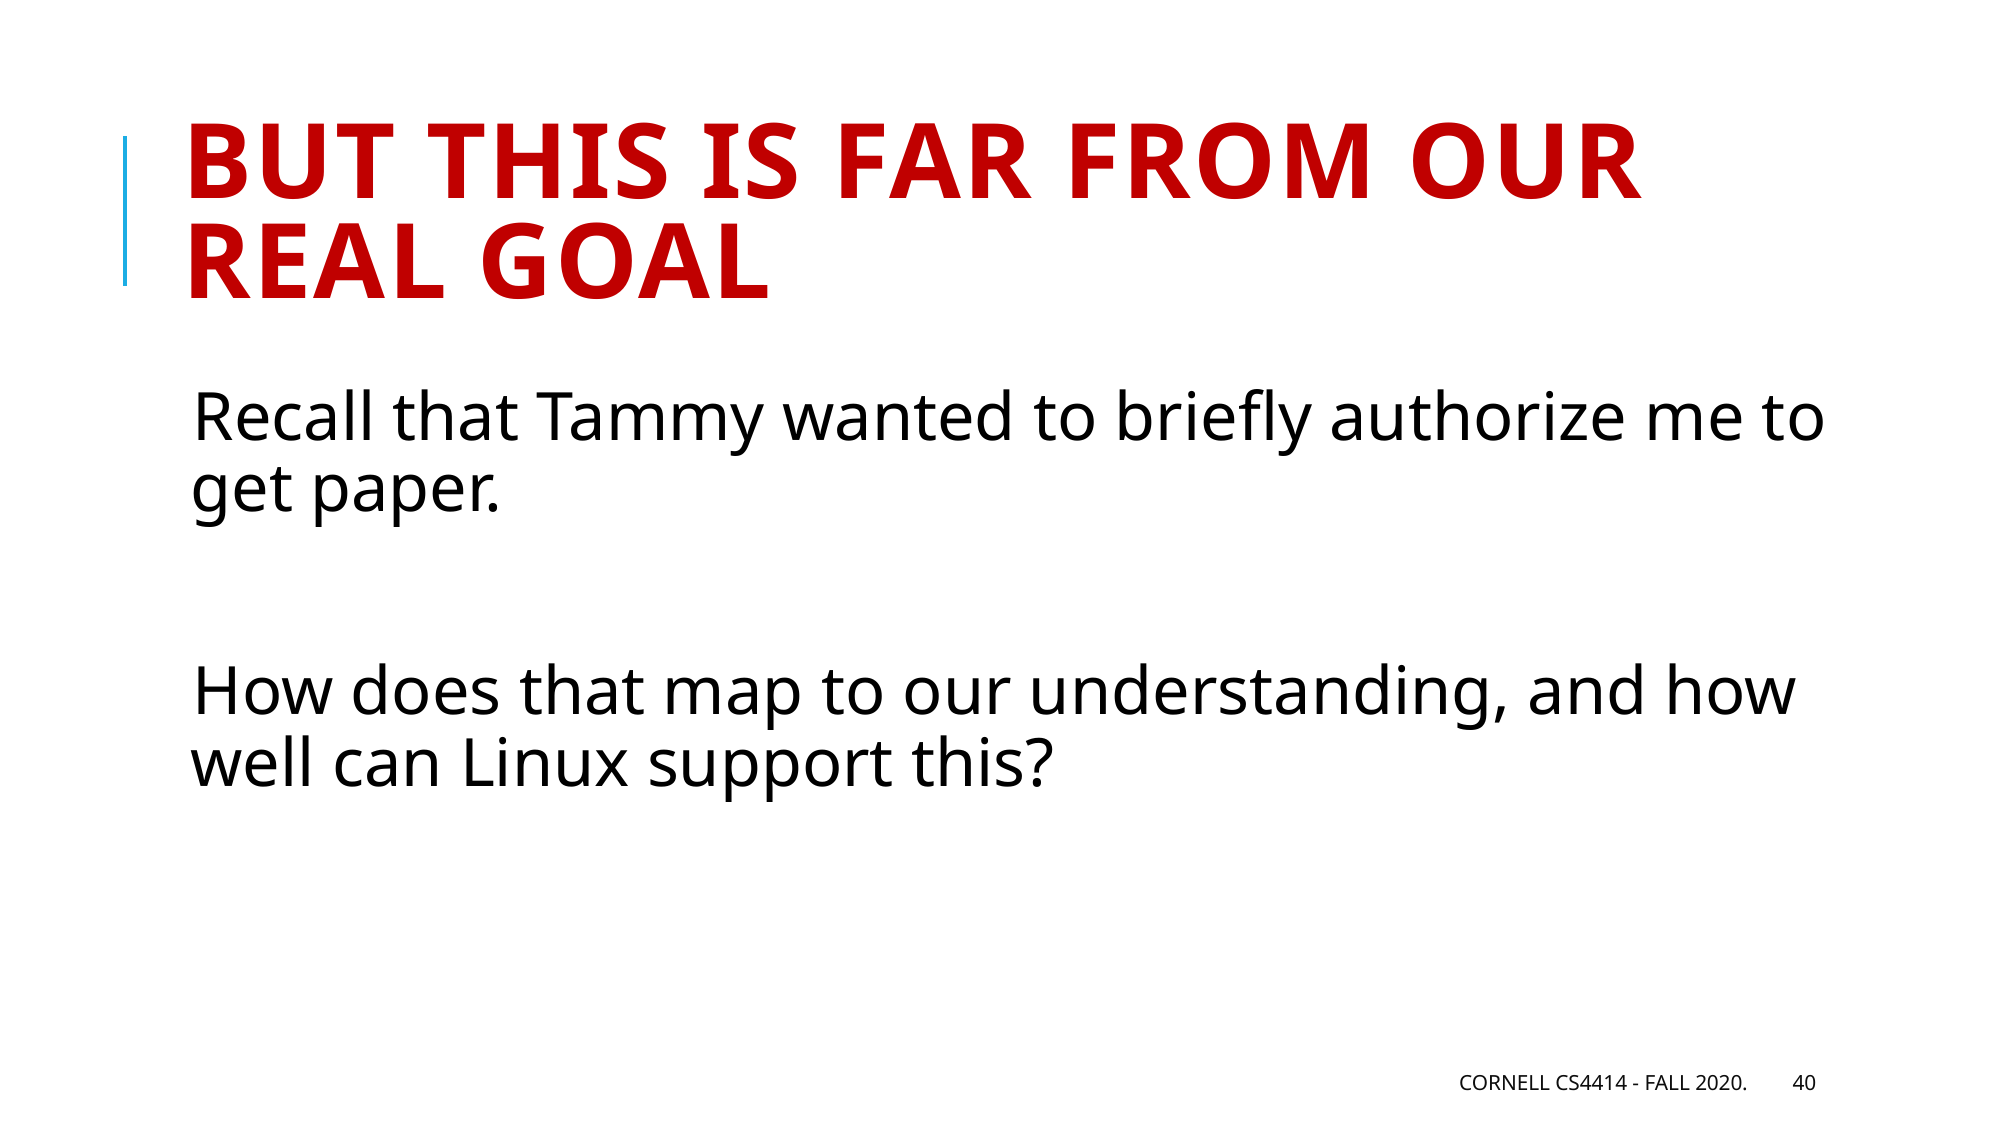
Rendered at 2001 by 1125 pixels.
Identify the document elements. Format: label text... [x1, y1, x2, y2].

list Recall that Tammy wanted to briefly authorize me to get paper. How does that map to our understanding, and how well can Linux support this? [168, 375, 1914, 1035]
title But this is far from our real goal [168, 96, 1914, 342]
footer Cornell CS4414 - Fall 2020. [794, 1061, 1763, 1107]
slide_number 40 [1777, 1061, 1938, 1107]
